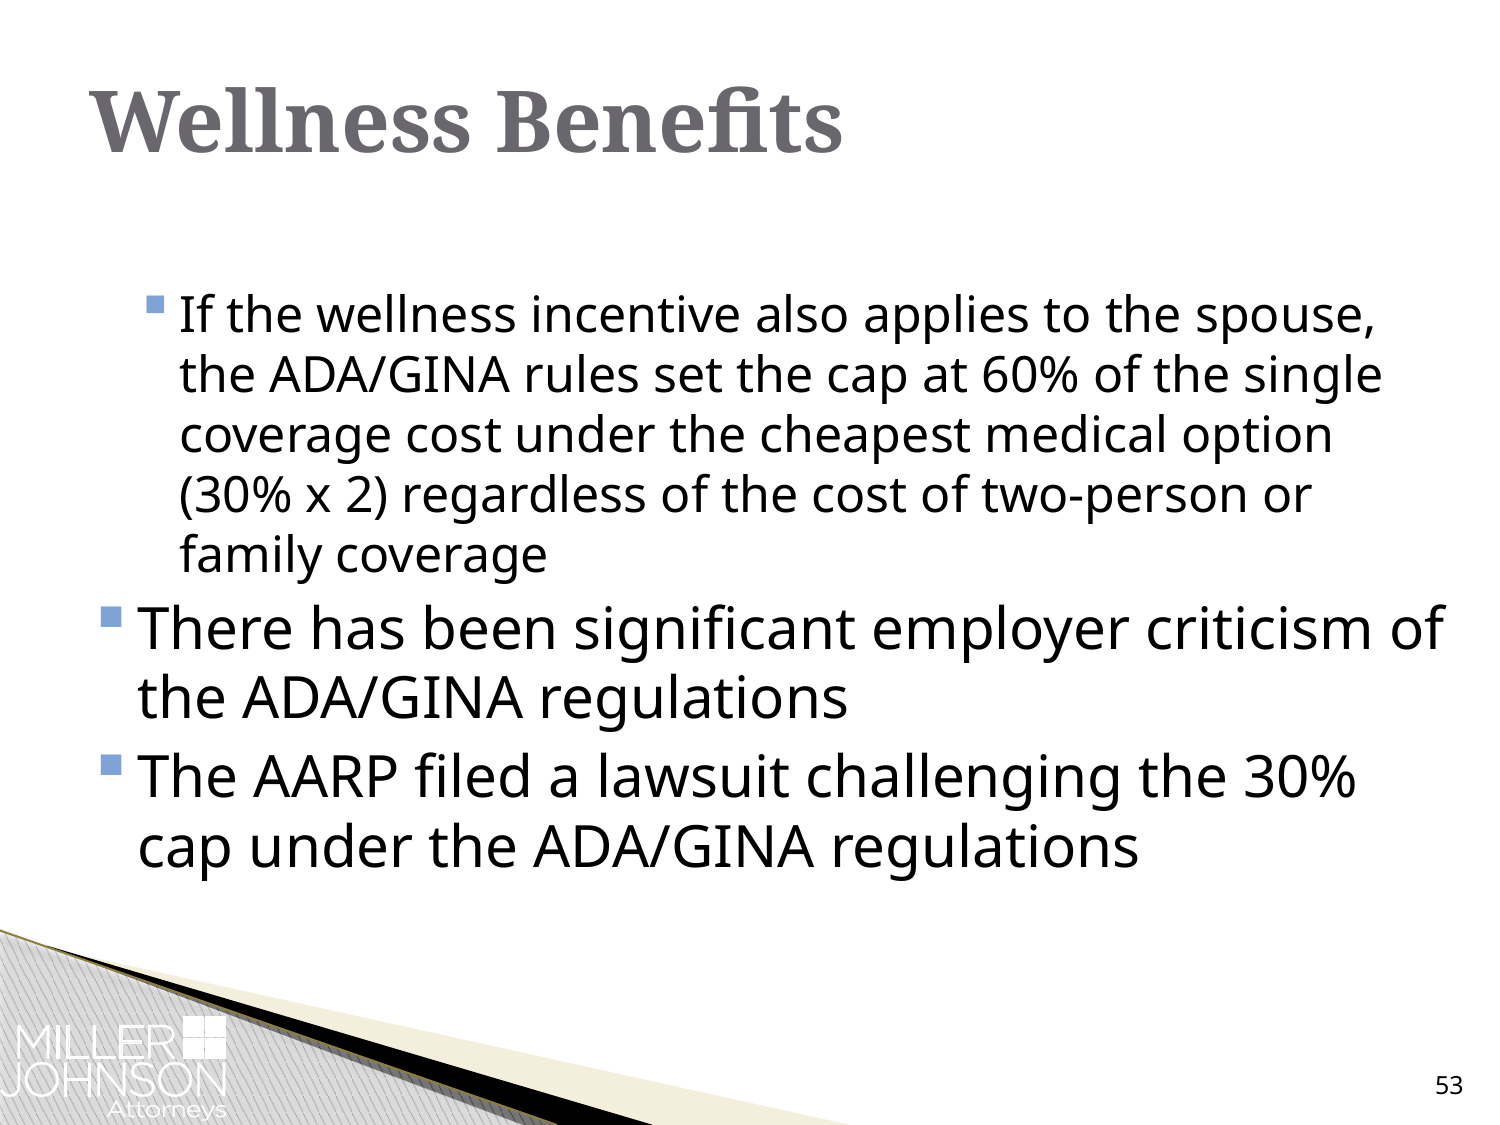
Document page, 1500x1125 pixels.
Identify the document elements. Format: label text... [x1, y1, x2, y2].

picture [142, 982, 551, 1125]
title Wellness Benefits [75, 24, 1425, 213]
slide_number 53 [1387, 1051, 1479, 1112]
list If the wellness incentive also applies to the spouse, the ADA/GINA rules set the cap at 60% of the single coverage cost under the cheapest medical option (30% x 2) regardless of the cost of two-person or family coverage There has been significant employer criticism of the ADA/GINA regulations The AARP filed a lawsuit challenging the 30% cap under the ADA/GINA regulations [62, 275, 1462, 893]
